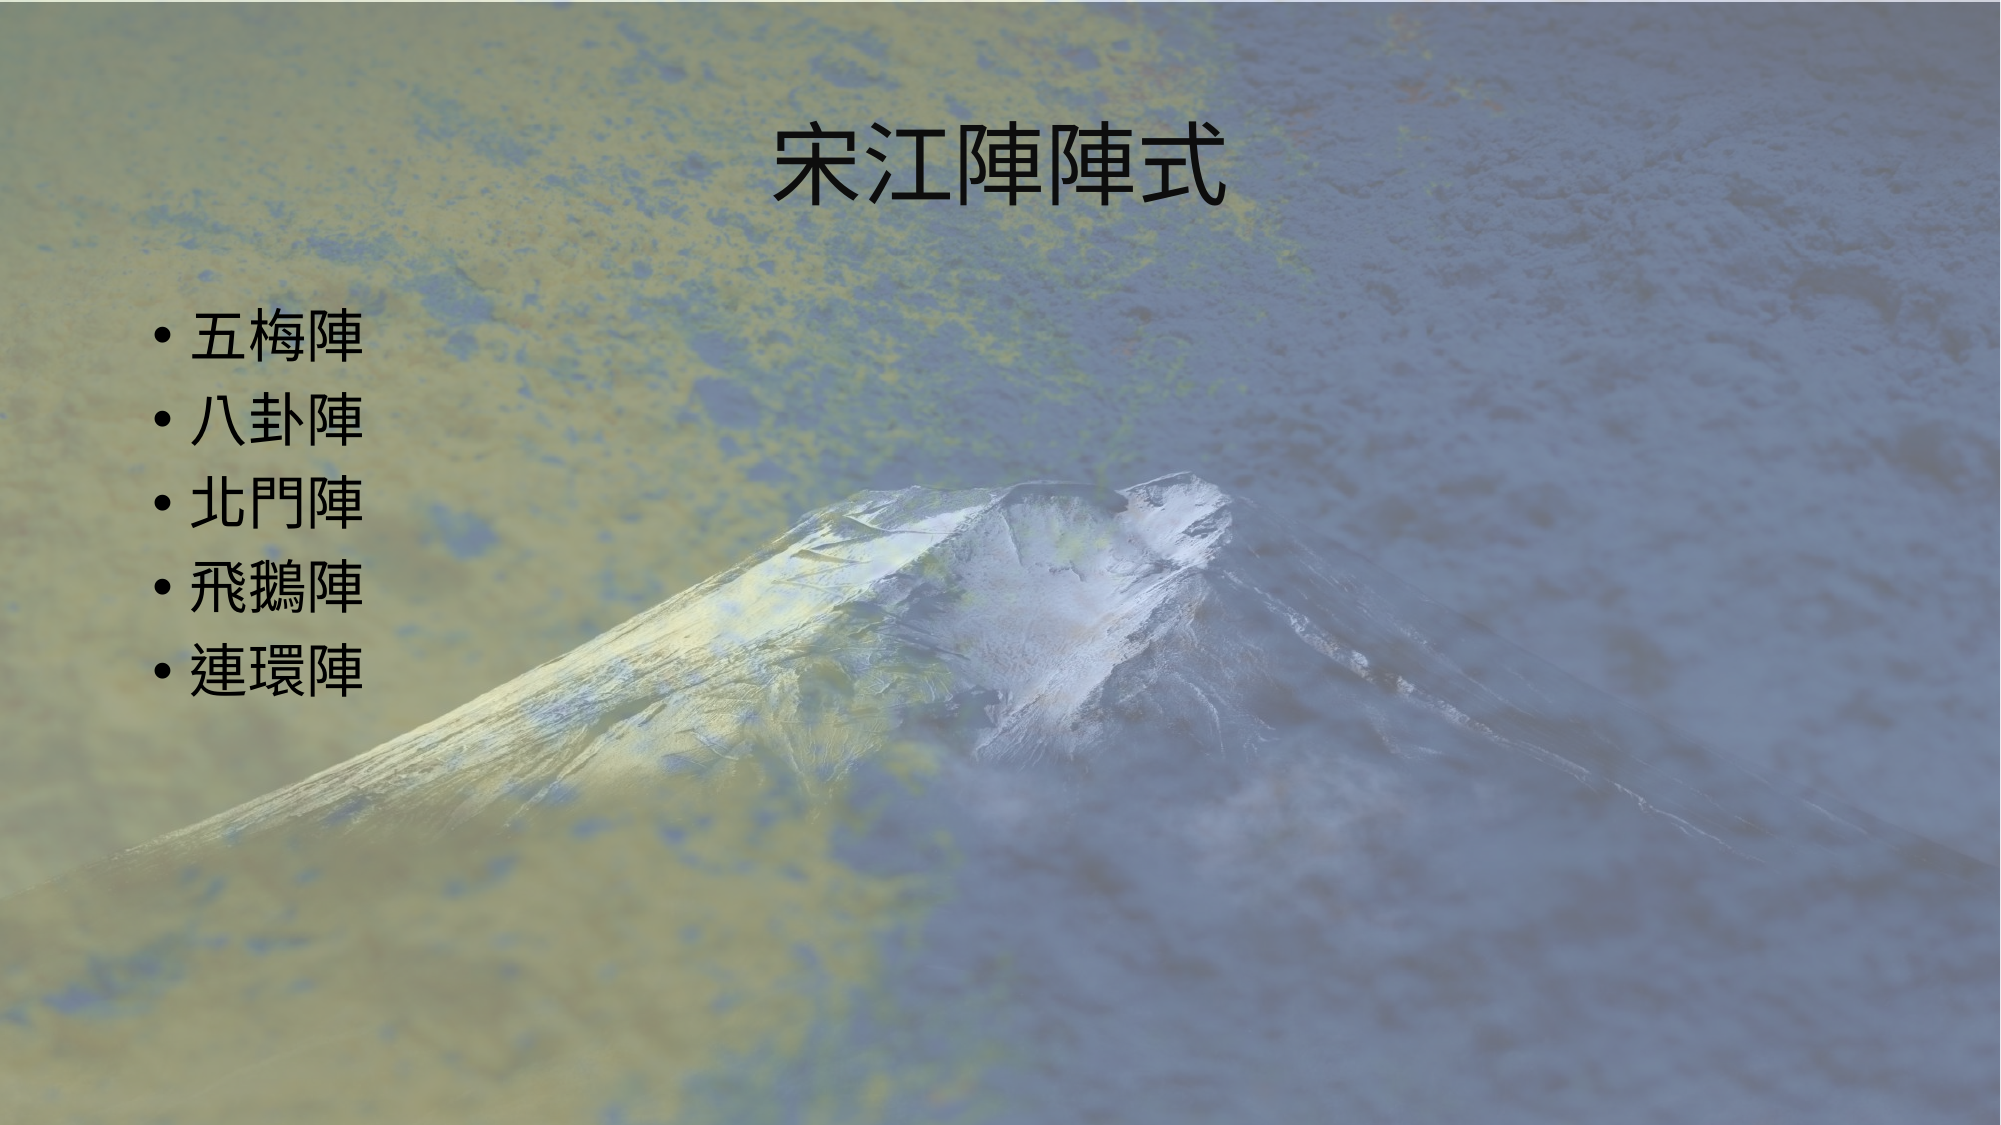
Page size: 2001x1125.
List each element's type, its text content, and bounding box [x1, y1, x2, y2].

title 宋江陣陣式 [137, 59, 1863, 278]
list 五梅陣 八卦陣 北門陣 飛鵝陣 連環陣 [137, 299, 1863, 1014]
